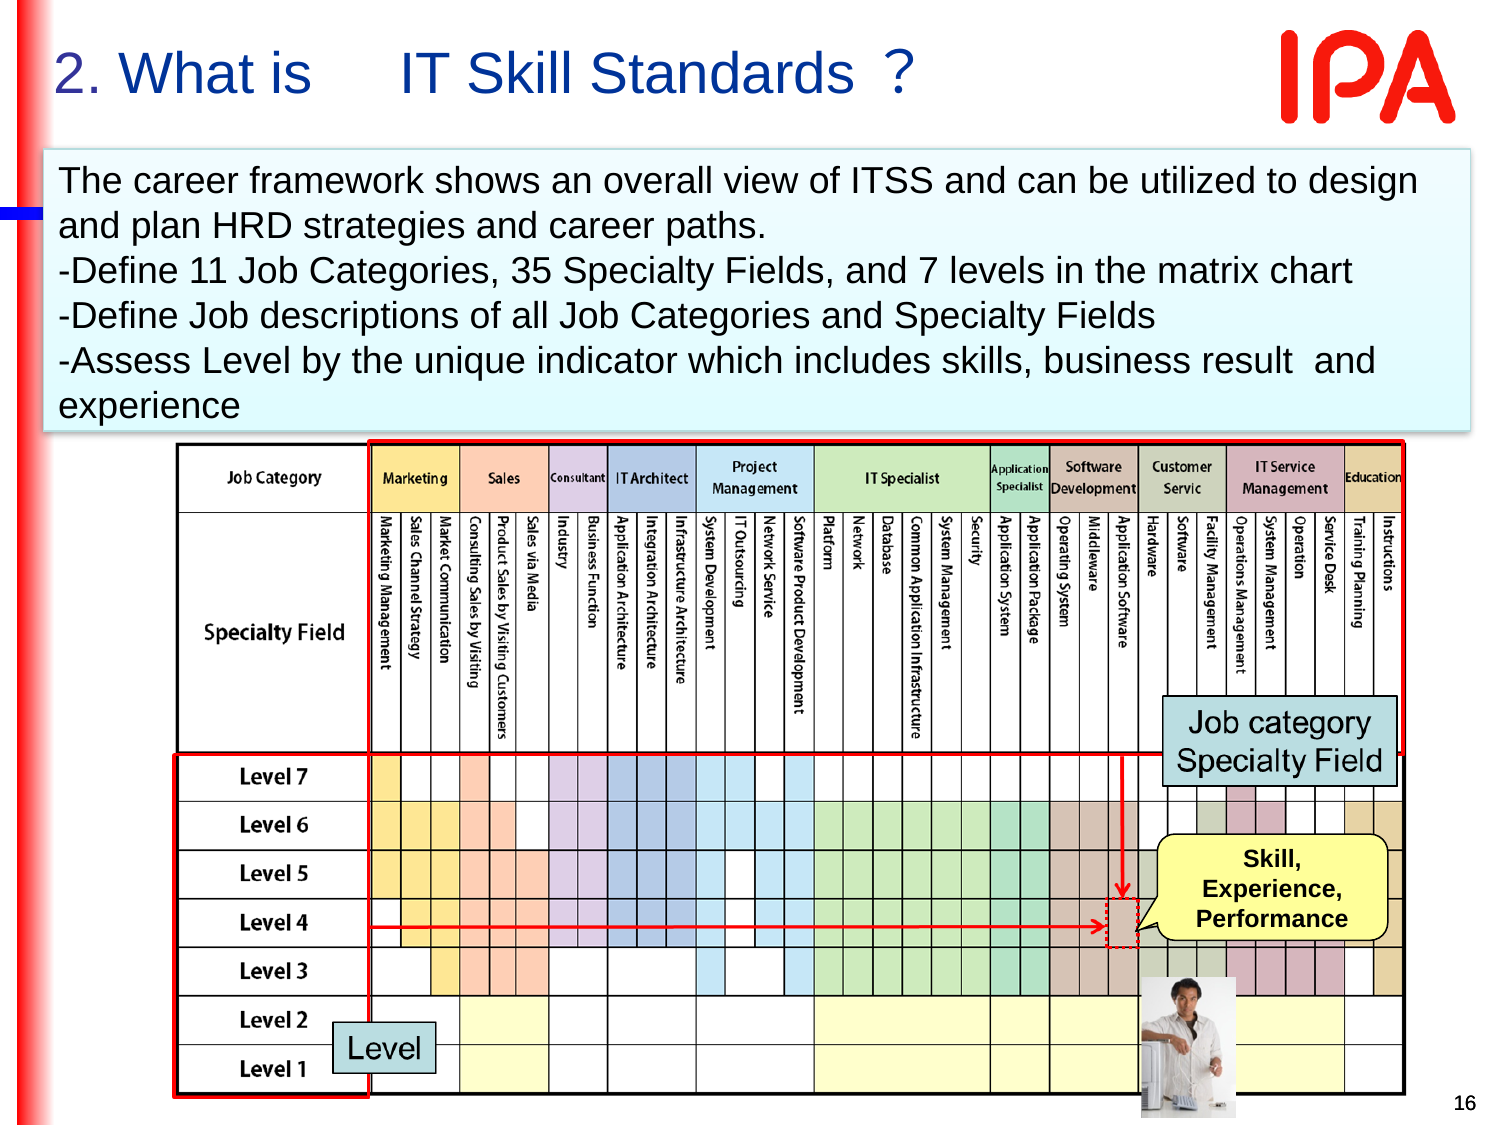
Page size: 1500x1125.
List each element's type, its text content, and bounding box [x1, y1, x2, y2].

picture [172, 439, 1412, 1118]
text_box The career framework shows an overall view of ITSS and can be utilized to design and plan HRD strategies and career paths. -Define 11 Job Categories, 35 Specialty Fields, and 7 levels in the matrix chart -Define Job descriptions of all Job Categories and Specialty Fields -Assess Level by the unique indicator which includes skills, business result and experience [43, 148, 1471, 432]
text_box 16 [1416, 1082, 1492, 1118]
title 2. What is IT Skill Standards？ [38, 19, 1490, 121]
